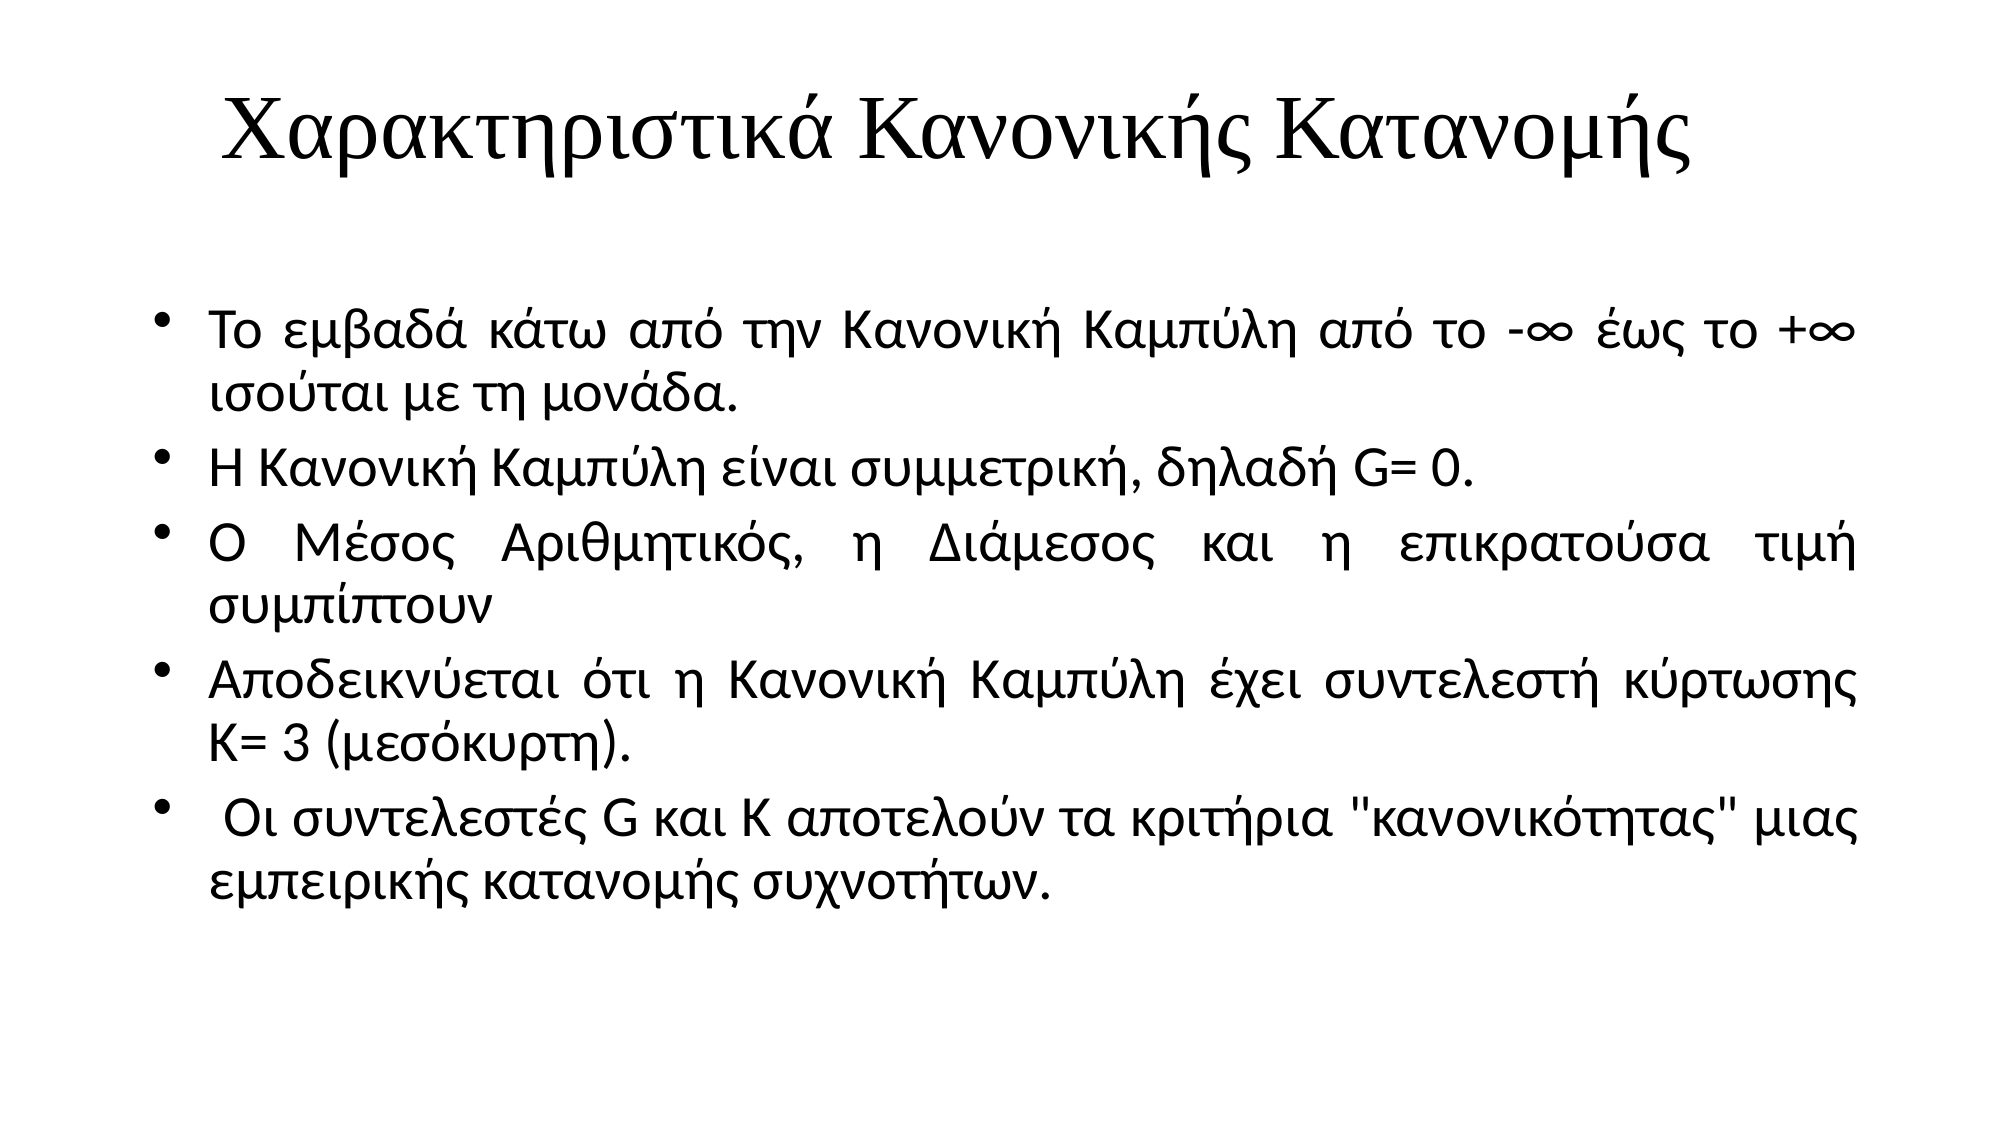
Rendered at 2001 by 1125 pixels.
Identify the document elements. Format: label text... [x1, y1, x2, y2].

text_box [785, 416, 2000, 493]
text_box [249, 214, 1750, 350]
list Το εμβαδά κάτω από την Κανονική Καμπύλη από το -∞ έως το +∞ ισούται με τη μονάδα. Η Κανονική Καμπύλη είναι συμμετρική, δηλαδή G= 0. Ο Μέσος Αριθμητικός, η Διάμεσος και η επικρατούσα τιμή συμπίπτουν Αποδεικνύεται ότι η Κανονική Καμπύλη έχει συντελεστή κύρτωσης K= 3 (μεσόκυρτη). Οι συντελεστές G και K αποτελούν τα κριτήρια "κανονικότητας" μιας εμπειρικής κατανομής συχνοτήτων. [137, 290, 1875, 1083]
title Χαρακτηριστικά Κανονικής Κατανομής [189, 27, 1725, 216]
